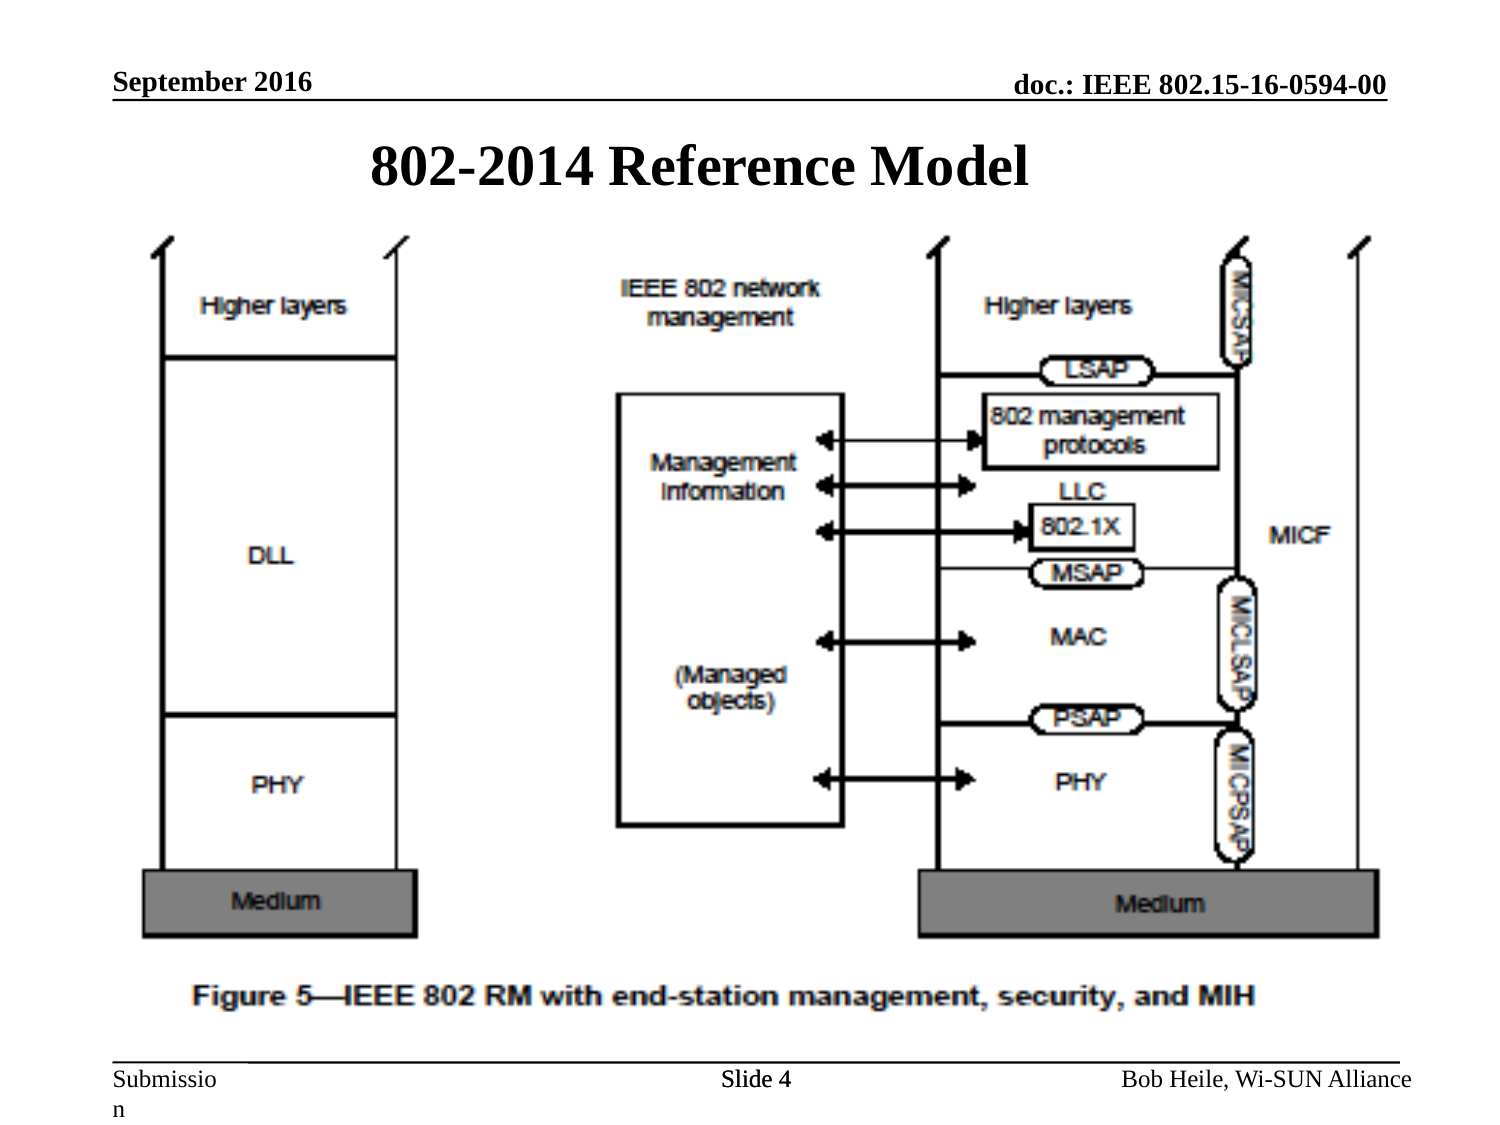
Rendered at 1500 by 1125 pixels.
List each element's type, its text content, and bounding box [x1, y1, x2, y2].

text_box Slide 4 [675, 1062, 838, 1093]
picture [24, 199, 1488, 1047]
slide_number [112, 62, 375, 81]
title 802-2014 Reference Model [62, 81, 1338, 197]
footer Bob Heile, Wi-SUN Alliance [900, 1062, 1413, 1093]
